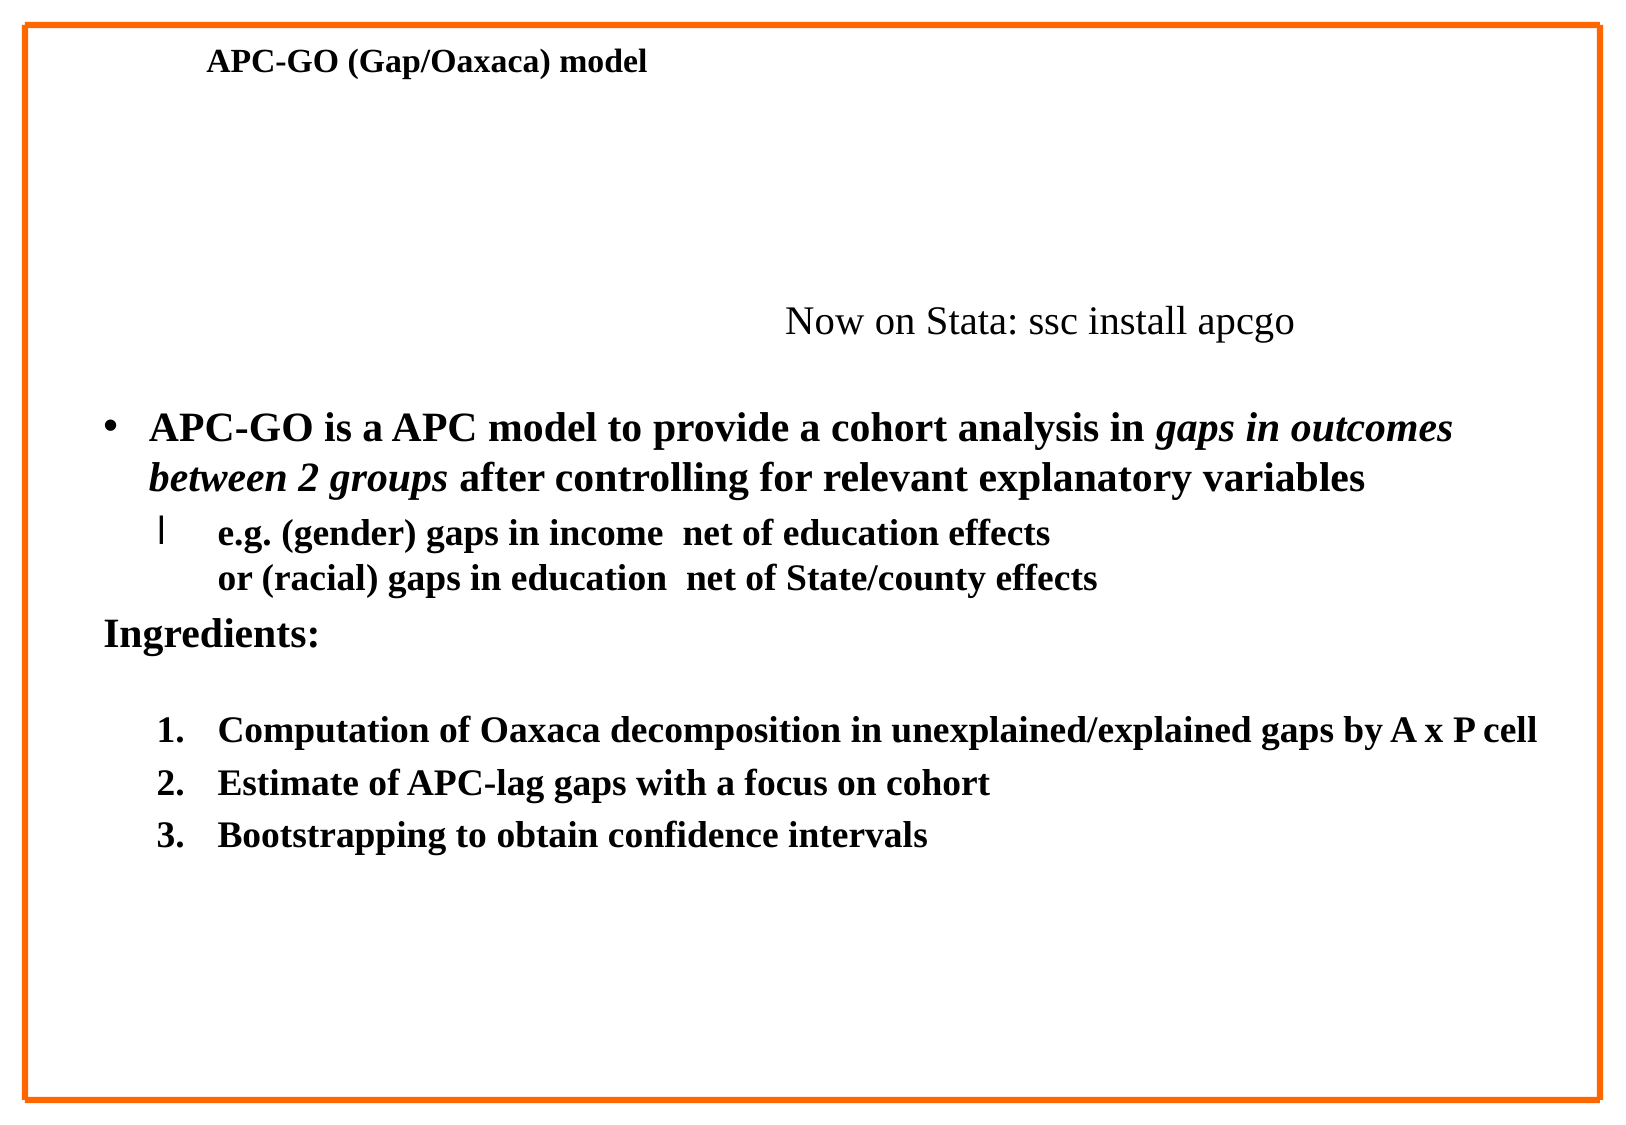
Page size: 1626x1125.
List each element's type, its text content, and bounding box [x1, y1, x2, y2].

title APC-GO (Gap/Oaxaca) model [193, 32, 1416, 86]
text_box Now on Stata: ssc install apcgo [770, 286, 1311, 350]
list APC-GO is a APC model to provide a cohort analysis in gaps in outcomes between 2 groups after controlling for relevant explanatory variables e.g. (gender) gaps in income net of education effects or (racial) gaps in education net of State/county effects Ingredients: Computation of Oaxaca decomposition in unexplained/explained gaps by A x P cell Estimate of APC-lag gaps with a focus on cohort Bootstrapping to obtain confidence intervals [90, 393, 1569, 1059]
